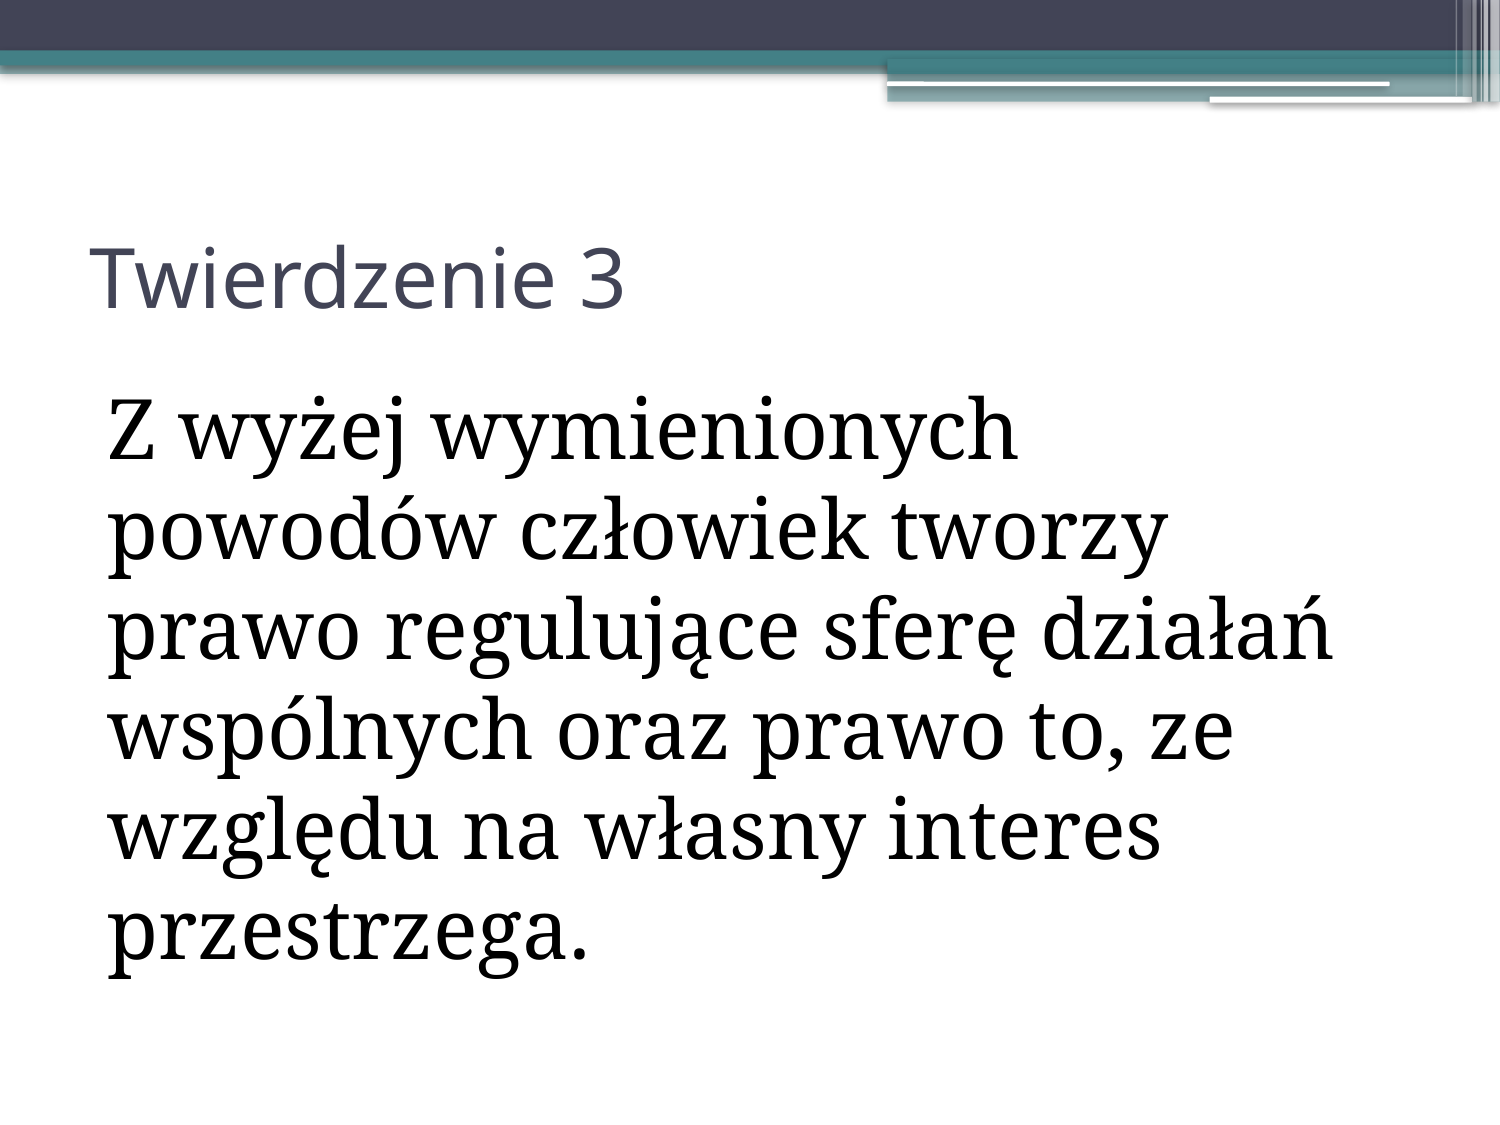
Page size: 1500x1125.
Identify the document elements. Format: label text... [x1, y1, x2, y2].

title Twierdzenie 3 [75, 187, 1425, 363]
list Z wyżej wymienionych powodów człowiek tworzy prawo regulujące sferę działań wspólnych oraz prawo to, ze względu na własny interes przestrzega. [75, 368, 1425, 1079]
